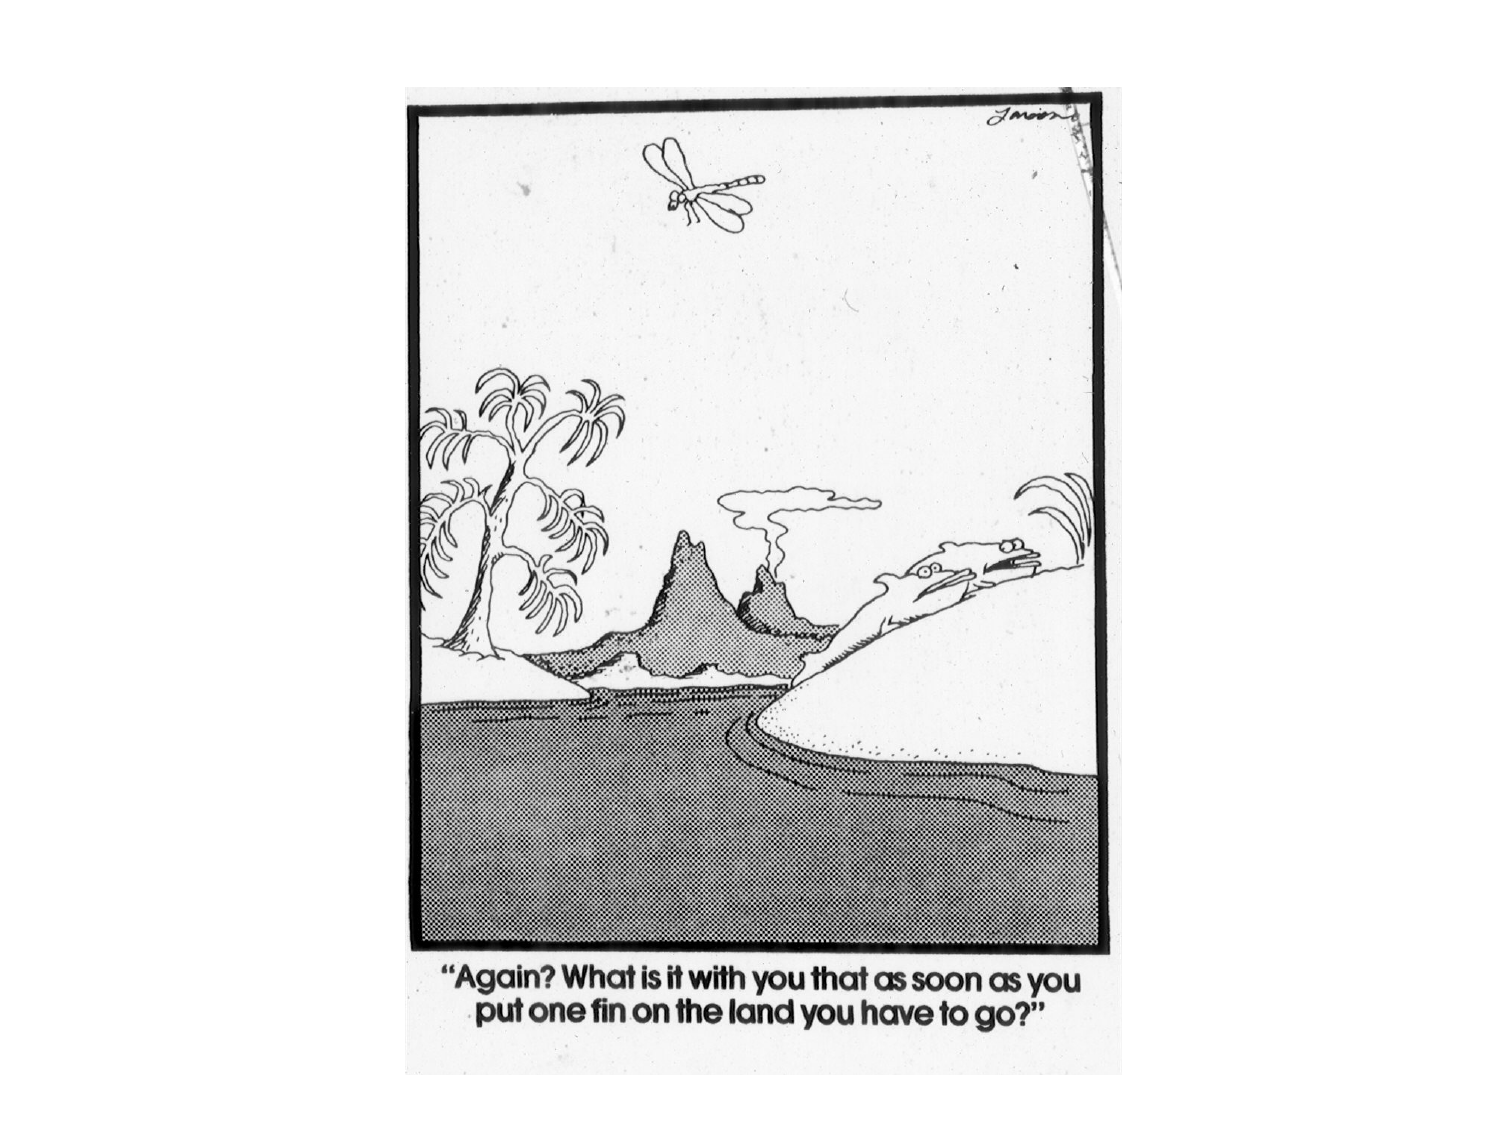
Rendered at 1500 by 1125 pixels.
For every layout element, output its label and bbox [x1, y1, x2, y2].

picture [405, 87, 1122, 1076]
